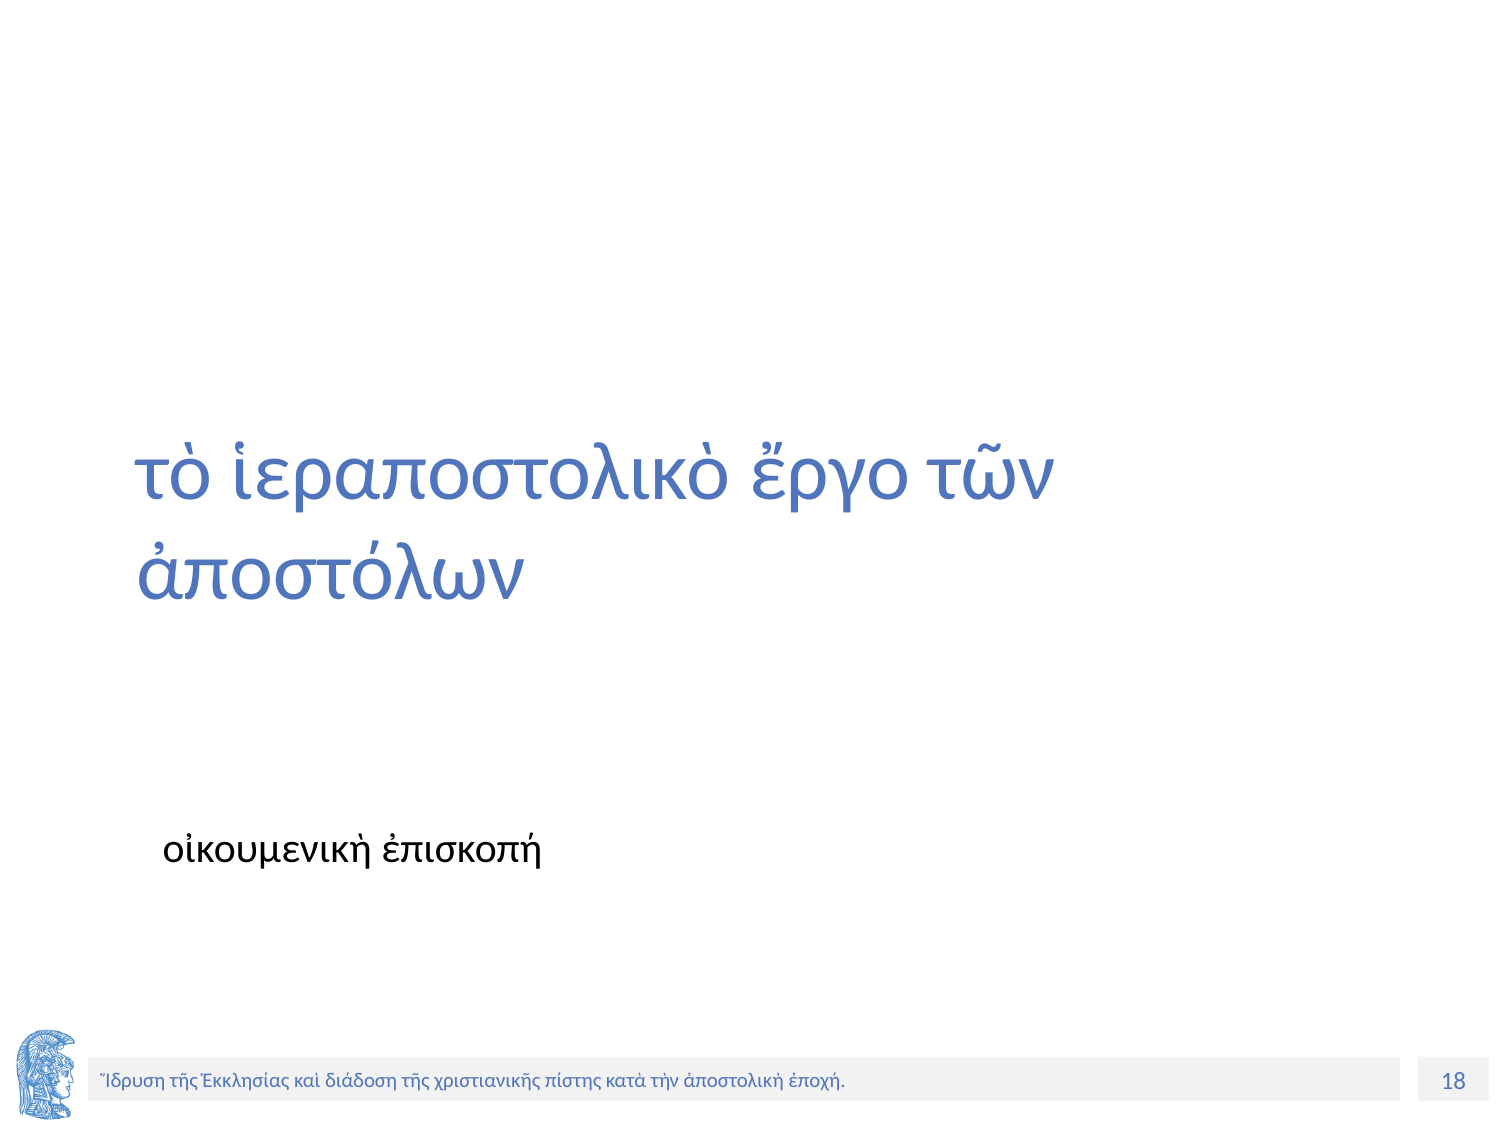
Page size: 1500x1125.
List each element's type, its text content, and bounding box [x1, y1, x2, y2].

list οἰκουμενικὴ ἐπισκοπή [147, 632, 1423, 879]
title τὸ ἱεραποστολικὸ ἔργο τῶν ἀποστόλων [121, 408, 1397, 633]
picture [9, 1026, 81, 1120]
